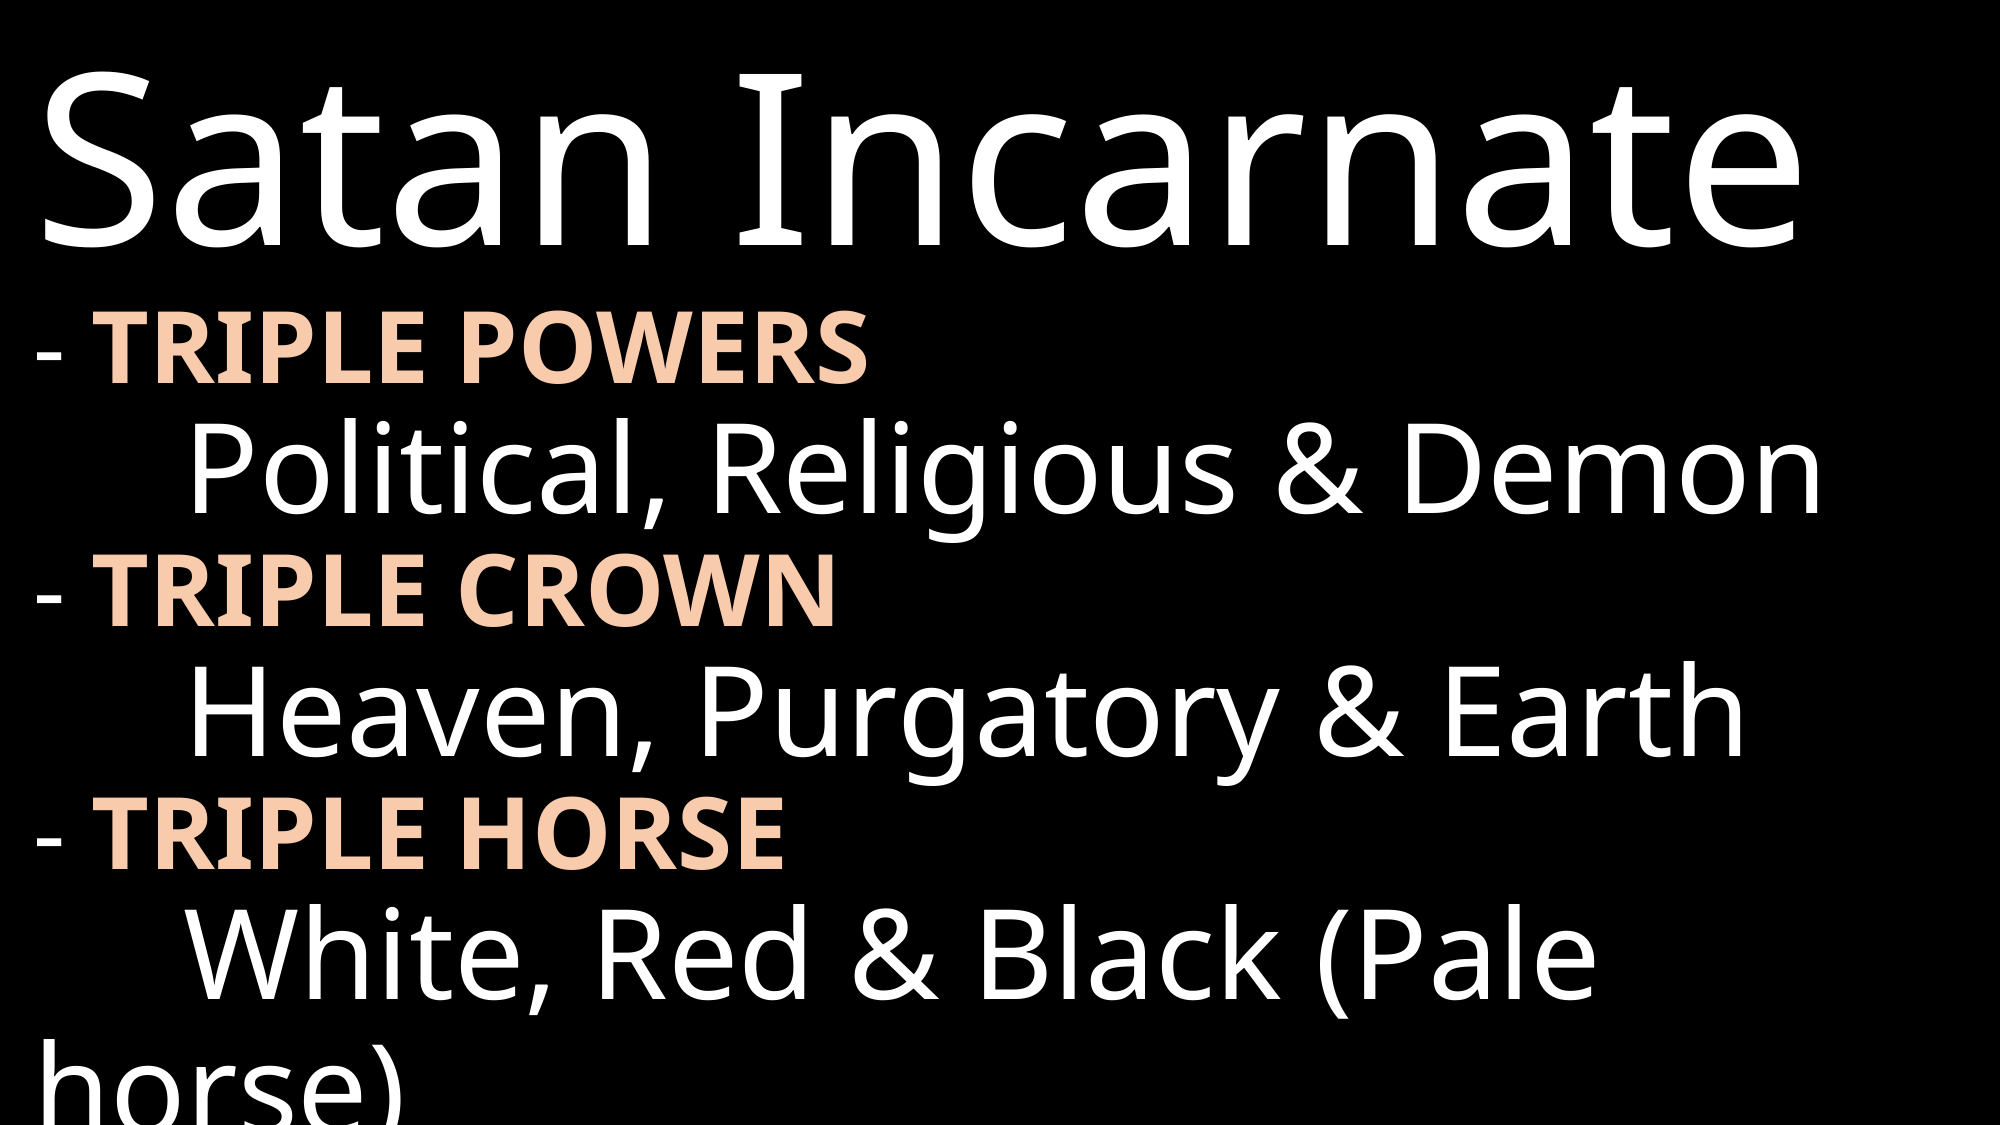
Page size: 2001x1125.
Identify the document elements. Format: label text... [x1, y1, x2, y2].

title Satan Incarnate - TRIPLE POWERS Political, Religious & Demon - TRIPLE CROWN Heaven, Purgatory & Earth - TRIPLE HORSE White, Red & Black (Pale horse) [18, 31, 1986, 1053]
